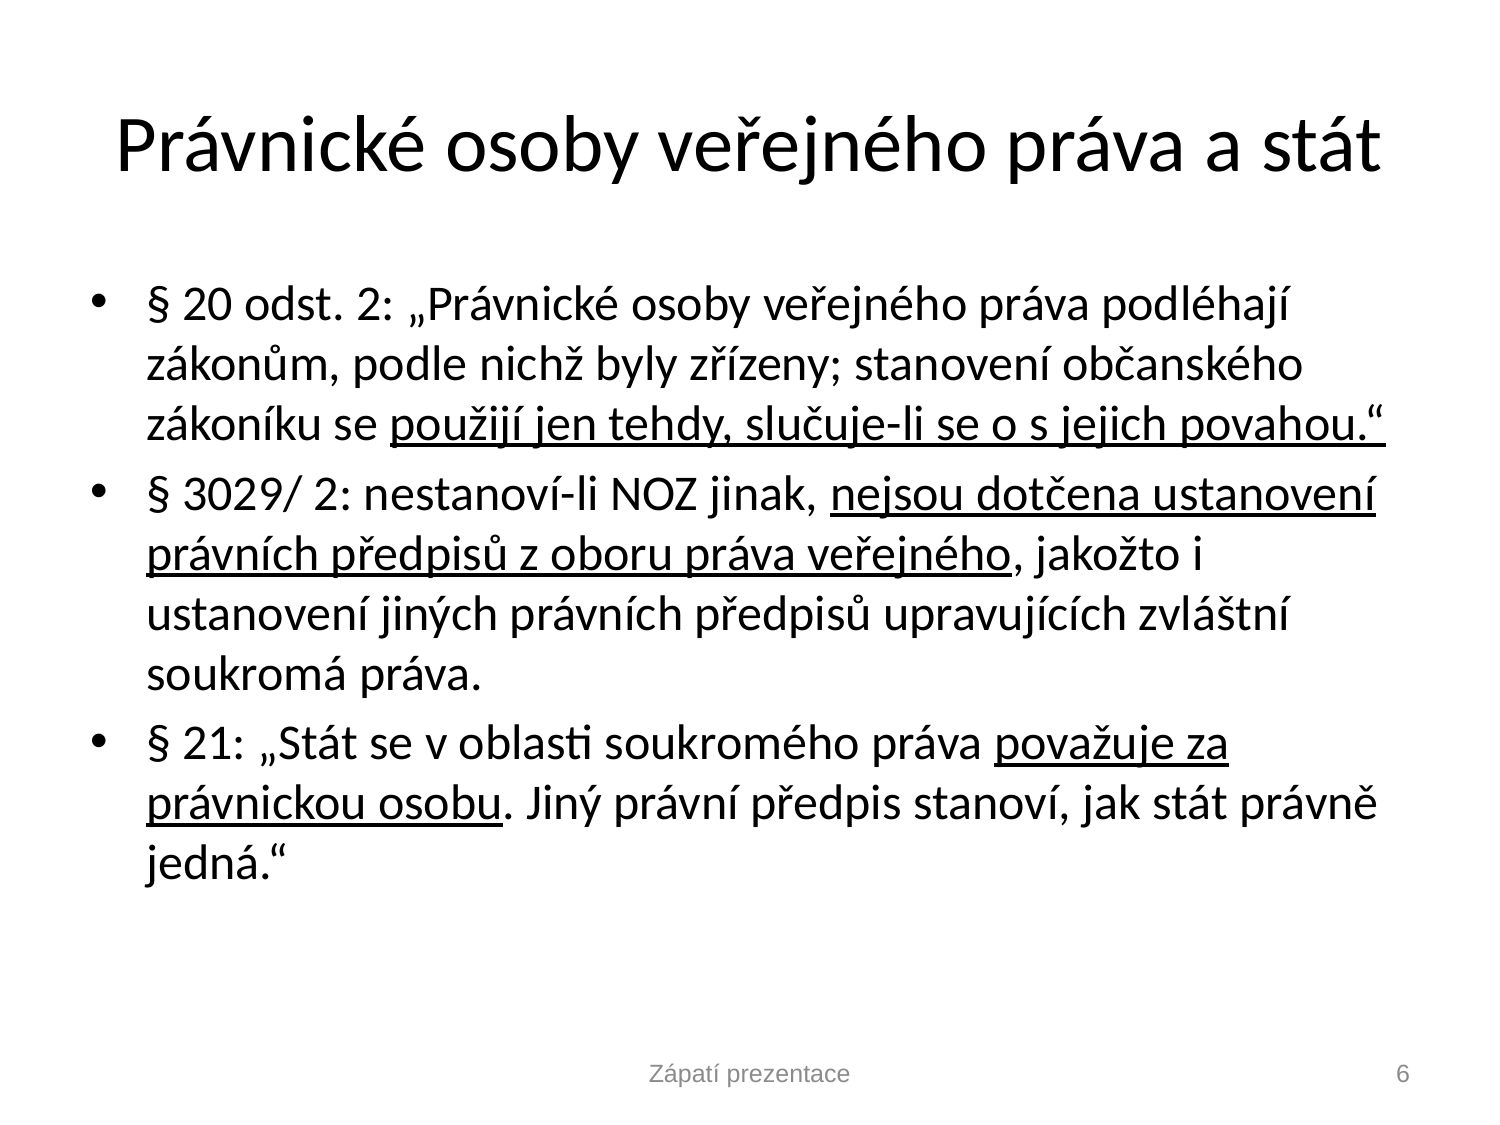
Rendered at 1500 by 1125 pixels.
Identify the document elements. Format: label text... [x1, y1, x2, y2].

list § 20 odst. 2: „Právnické osoby veřejného práva podléhají zákonům, podle nichž byly zřízeny; stanovení občanského zákoníku se použijí jen tehdy, slučuje-li se o s jejich povahou.“ § 3029/ 2: nestanoví-li NOZ jinak, nejsou dotčena ustanovení právních předpisů z oboru práva veřejného, jakožto i ustanovení jiných právních předpisů upravujících zvláštní soukromá práva. § 21: „Stát se v oblasti soukromého práva považuje za právnickou osobu. Jiný právní předpis stanoví, jak stát právně jedná.“ [75, 262, 1425, 1005]
slide_number 6 [1074, 1042, 1425, 1103]
footer Zápatí prezentace [512, 1042, 988, 1103]
title Právnické osoby veřejného práva a stát [75, 45, 1425, 233]
